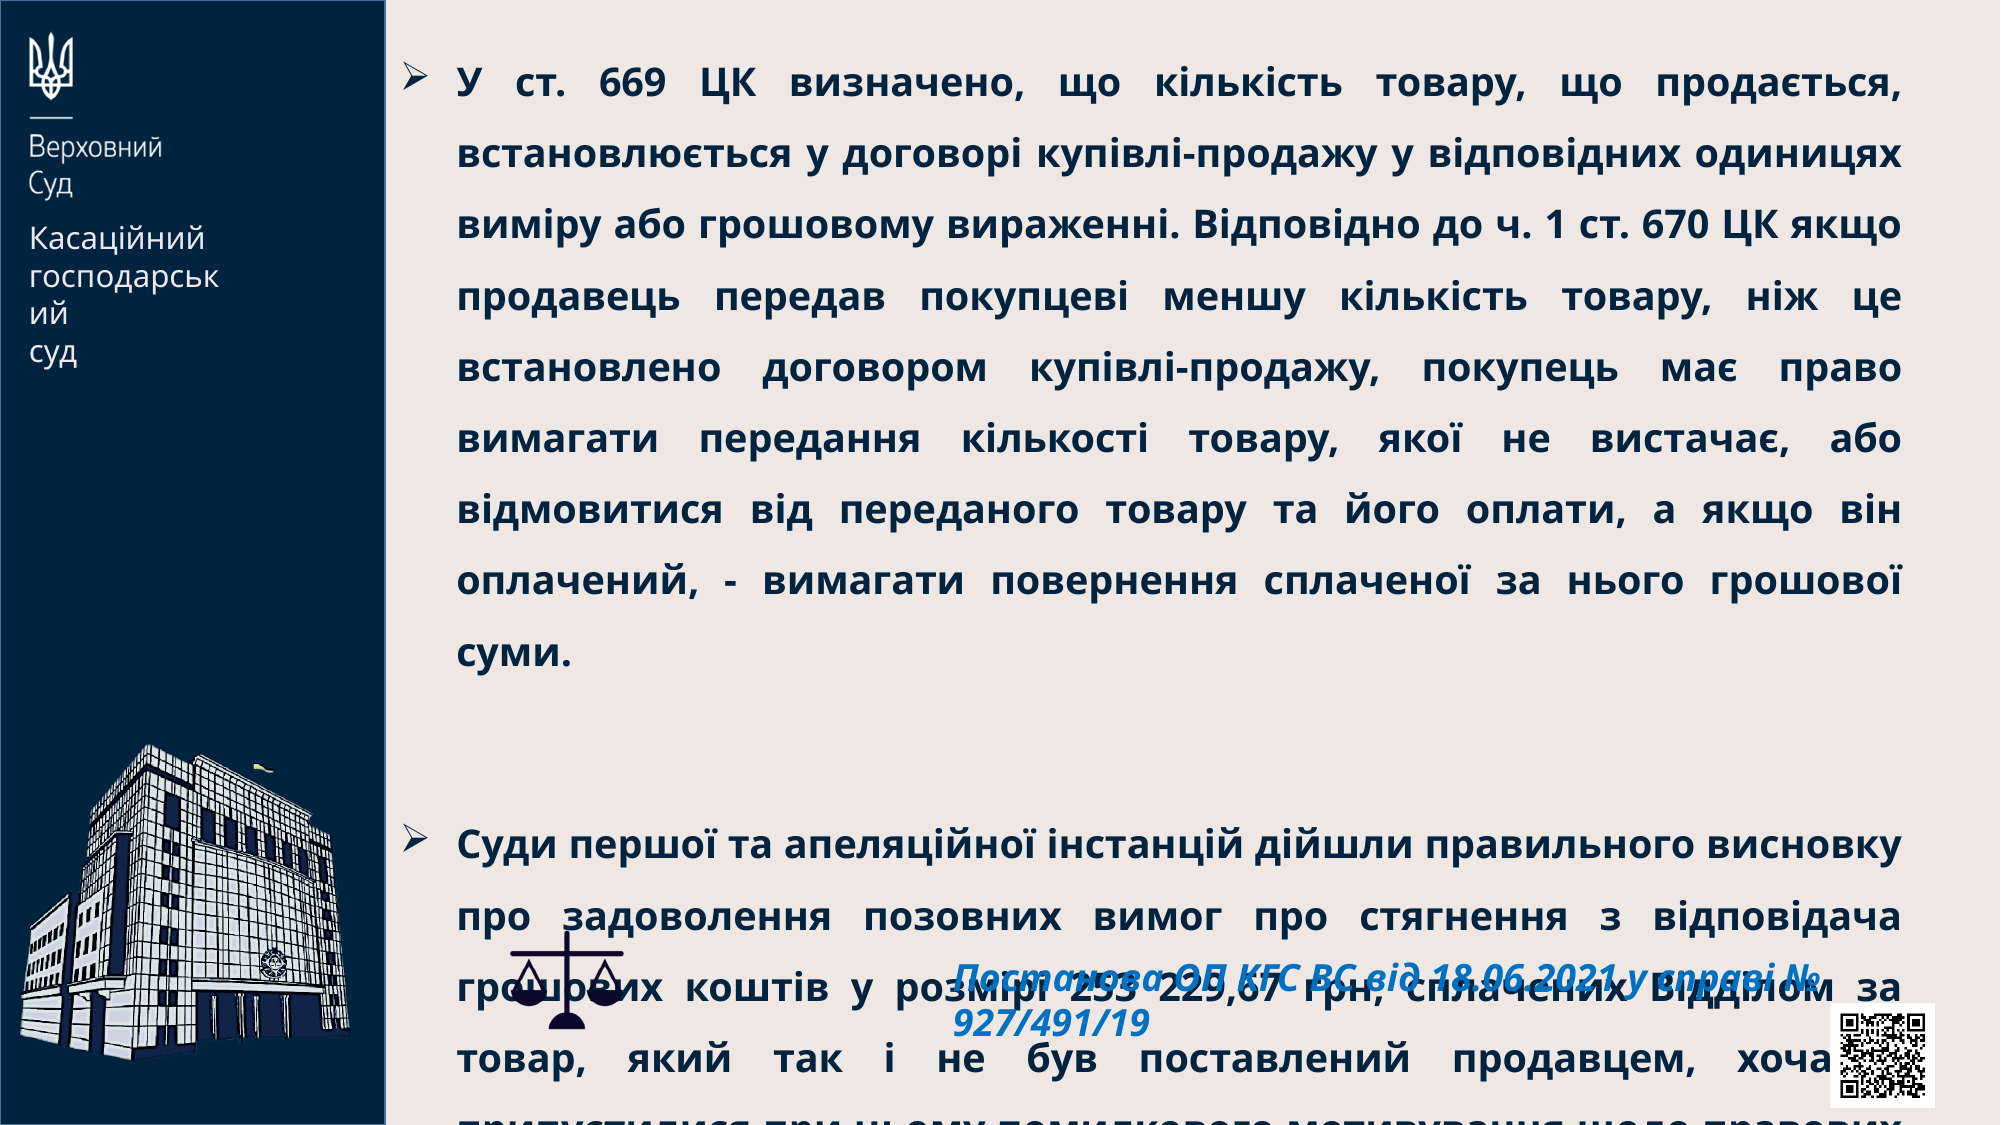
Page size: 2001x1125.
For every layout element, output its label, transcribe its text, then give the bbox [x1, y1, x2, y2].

text_box Постанова ОП КГС ВС від 18.06.2021 у справі № 927/491/19 [938, 946, 1877, 1052]
text_box У ст. 669 ЦК визначено, що кількість товару, що продається, встановлюється у договорі купівлі-продажу у відповідних одиницях виміру або грошовому вираженні. Відповідно до ч. 1 ст. 670 ЦК якщо продавець передав покупцеві меншу кількість товару, ніж це встановлено договором купівлі-продажу, покупець має право вимагати передання кількості товару, якої не вистачає, або відмовитися від переданого товару та його оплати, а якщо він оплачений, - вимагати повернення сплаченої за нього грошової суми. Суди першої та апеляційної інстанцій дійшли правильного висновку про задоволення позовних вимог про стягнення з відповідача грошових коштів у розмірі 253 229,67 грн, сплачених Відділом за товар, який так і не був поставлений продавцем, хоча й припустилися при цьому помилкового мотивування щодо правових підстав для задоволення відповідної вимоги - застосувавши ст. 1212 ЦК замість ч. 1 ст. 670 ЦК. [385, 25, 1919, 1125]
picture [18, 742, 352, 1062]
picture [1830, 1003, 1935, 1108]
text_box Касаційний господарський суд [14, 211, 252, 376]
text_box [0, 0, 386, 1125]
picture [494, 914, 640, 1045]
picture [18, 25, 176, 206]
